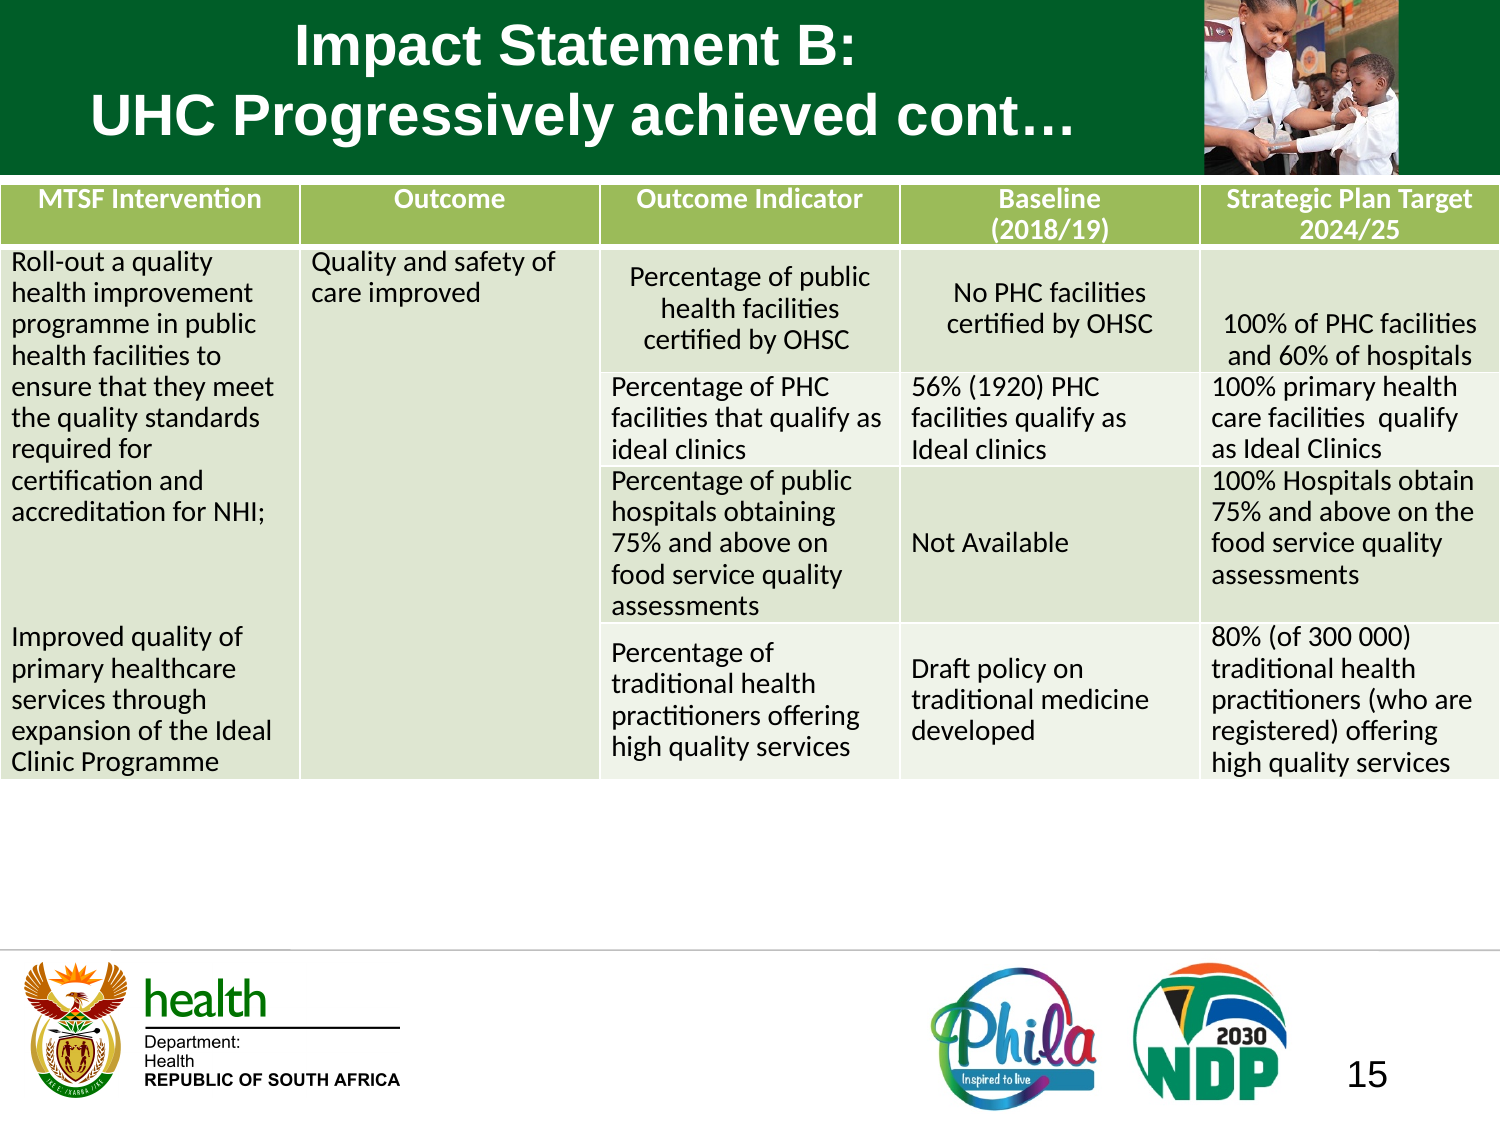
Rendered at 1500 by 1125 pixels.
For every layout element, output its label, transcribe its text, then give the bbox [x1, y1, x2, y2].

table_cell 100% Hospitals obtain 75% and above on the food service quality assessments [1201, 467, 1499, 622]
table_cell 100% of PHC facilities and 60% of hospitals [1201, 250, 1499, 372]
table_cell Not Available [901, 467, 1199, 622]
table_header Outcome [301, 185, 599, 244]
table_cell Quality and safety of care improved [301, 250, 599, 779]
table_cell Percentage of public hospitals obtaining 75% and above on food service quality assessments [601, 467, 899, 622]
table_cell 100% primary health care facilities qualify as Ideal Clinics [1201, 373, 1499, 465]
picture [1204, 0, 1399, 175]
table_header Outcome Indicator [601, 185, 899, 244]
table_cell 80% (of 300 000) traditional health practitioners (who are registered) offering high quality services [1201, 624, 1499, 779]
table_cell No PHC facilities certified by OHSC [901, 250, 1199, 372]
table_cell Draft policy on traditional medicine developed [901, 624, 1199, 779]
table_header MTSF Intervention [1, 185, 299, 244]
table_header Strategic Plan Target 2024/25 [1201, 185, 1499, 244]
picture [1127, 952, 1302, 1125]
title Impact Statement B: UHC Progressively achieved cont… [2, 0, 1167, 90]
picture [24, 962, 400, 1098]
table_cell Percentage of traditional health practitioners offering high quality services [601, 624, 899, 779]
table_header Baseline (2018/19) [901, 185, 1199, 244]
picture [927, 964, 1103, 1114]
table_cell 56% (1920) PHC facilities qualify as Ideal clinics [901, 373, 1199, 465]
table_cell Percentage of public health facilities certified by OHSC [601, 250, 899, 372]
table_cell Percentage of PHC facilities that qualify as ideal clinics [601, 373, 899, 465]
table_cell Roll-out a quality health improvement programme in public health facilities to ensure that they meet the quality standards required for certification and accreditation for NHI; Improved quality of primary healthcare services through expansion of the Ideal Clinic Programme [1, 250, 299, 779]
